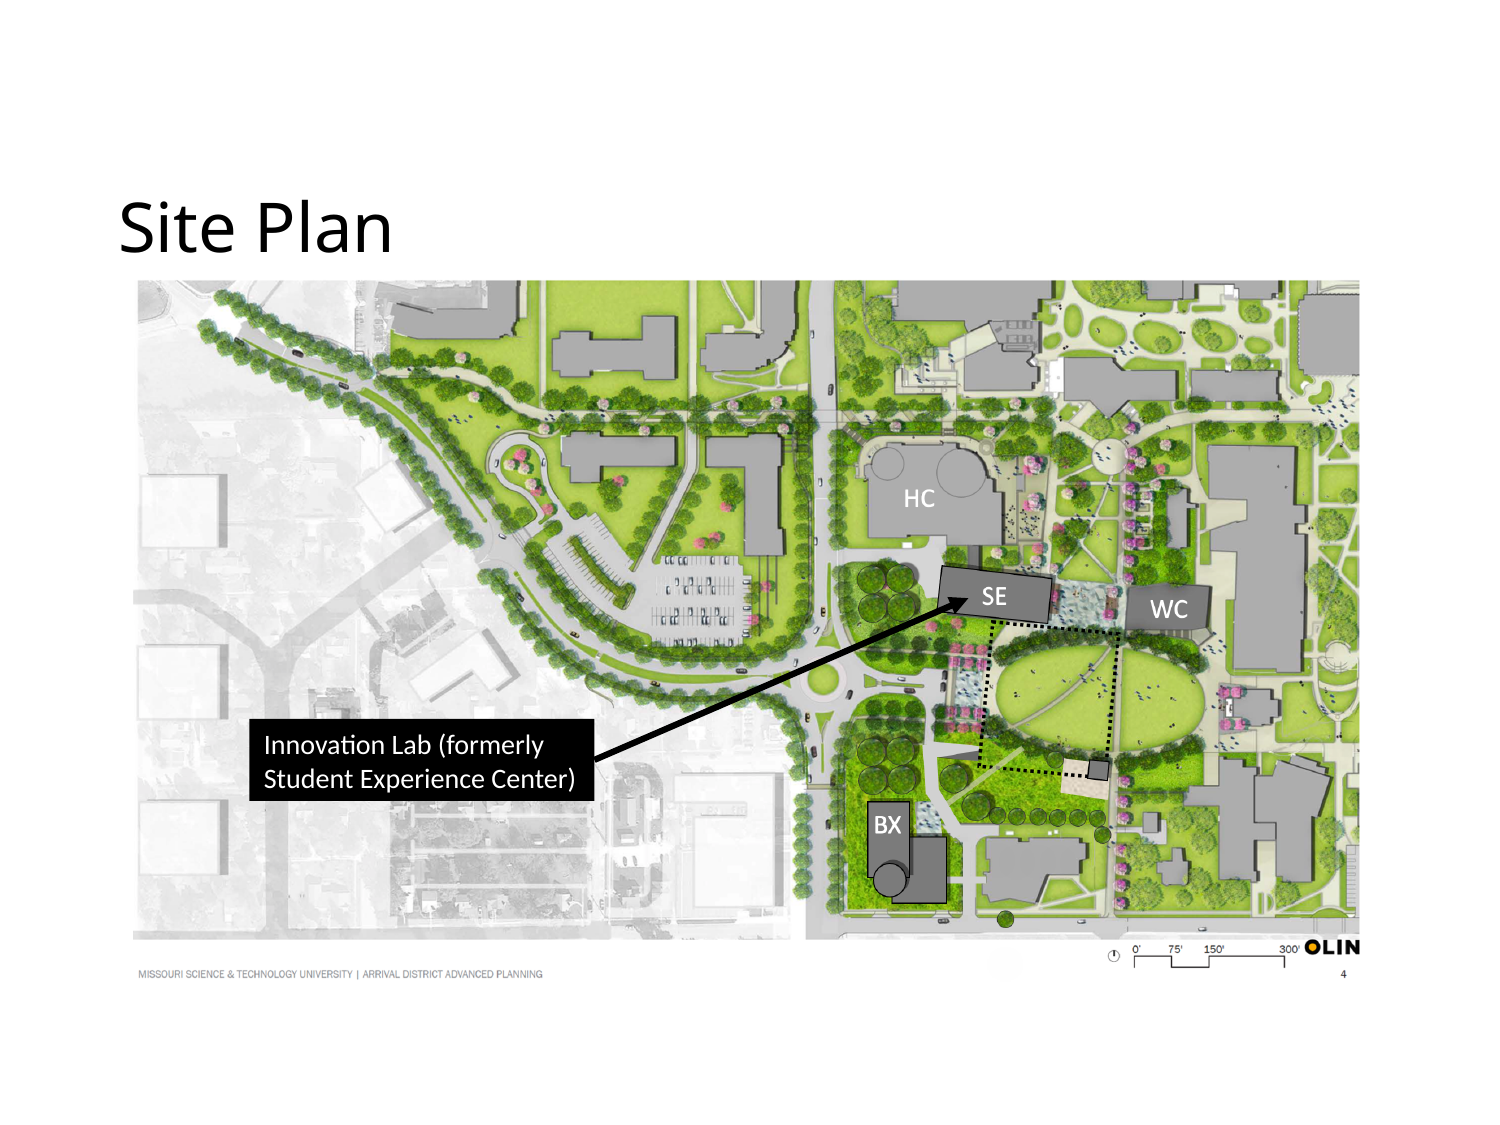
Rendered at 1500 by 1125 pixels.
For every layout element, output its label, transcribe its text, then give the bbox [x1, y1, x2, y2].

title Site Plan [103, 185, 1397, 276]
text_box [594, 598, 969, 761]
picture [133, 275, 1367, 985]
